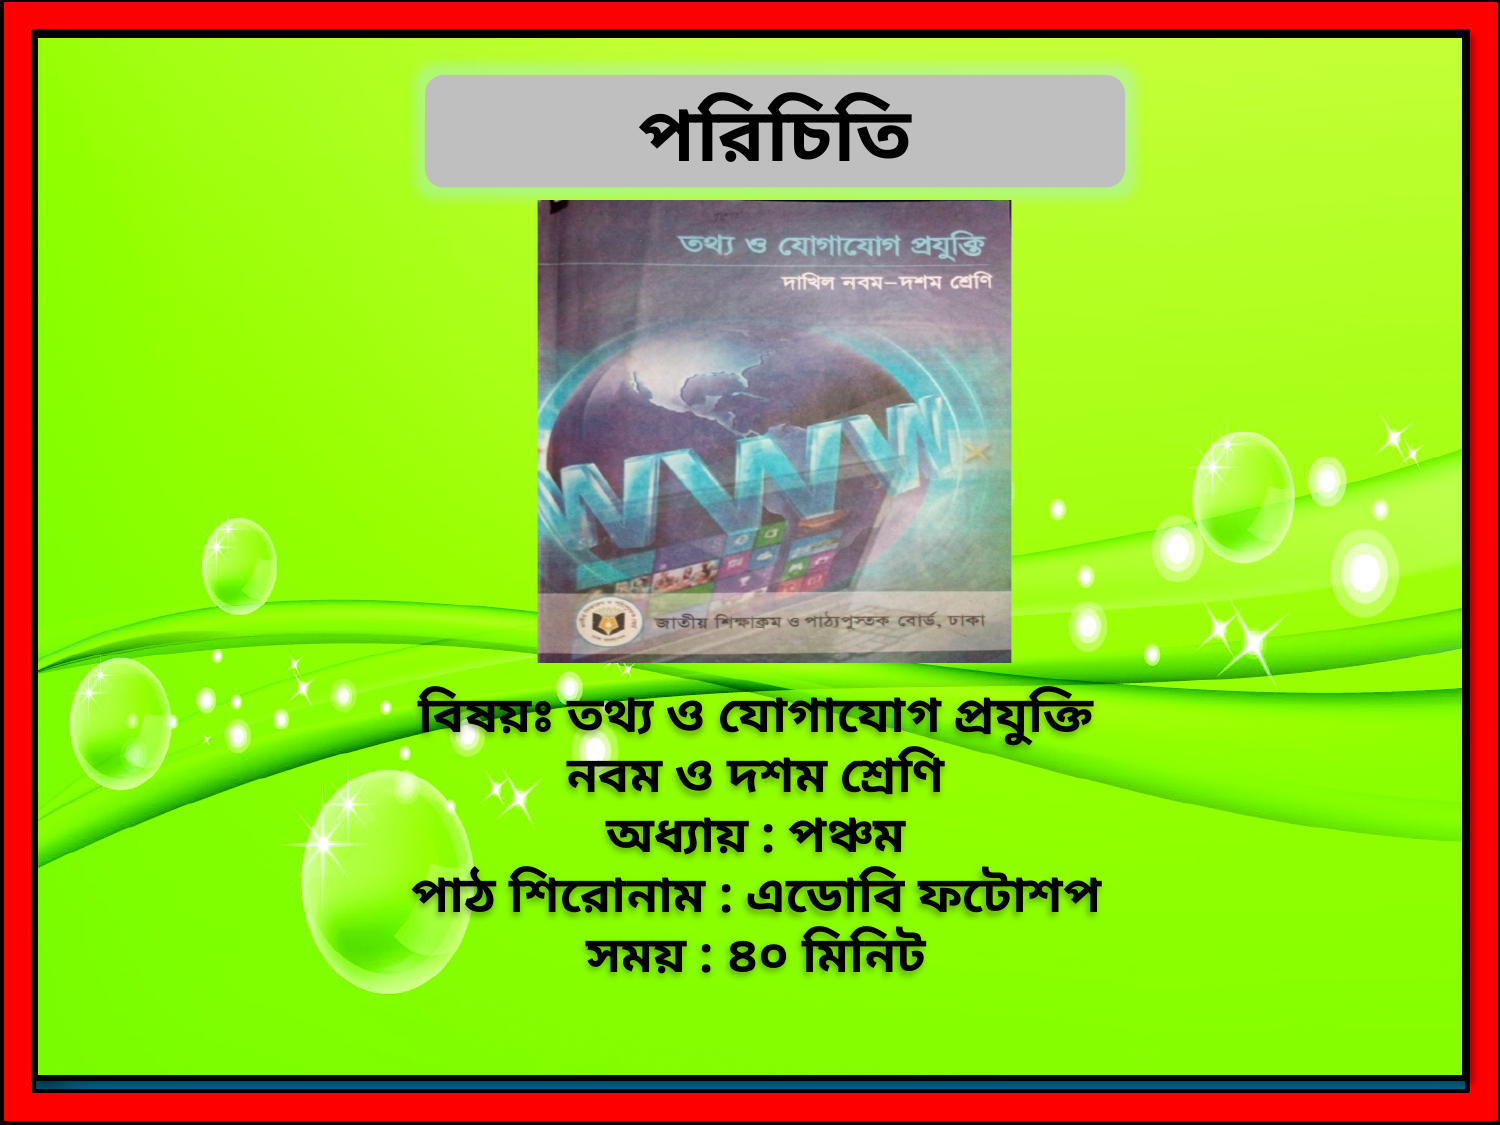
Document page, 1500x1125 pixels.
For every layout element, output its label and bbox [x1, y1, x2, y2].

picture [37, 37, 1463, 1076]
text_box [1, 0, 1500, 1124]
picture [34, 1081, 1467, 1091]
picture [0, 0, 1500, 1125]
